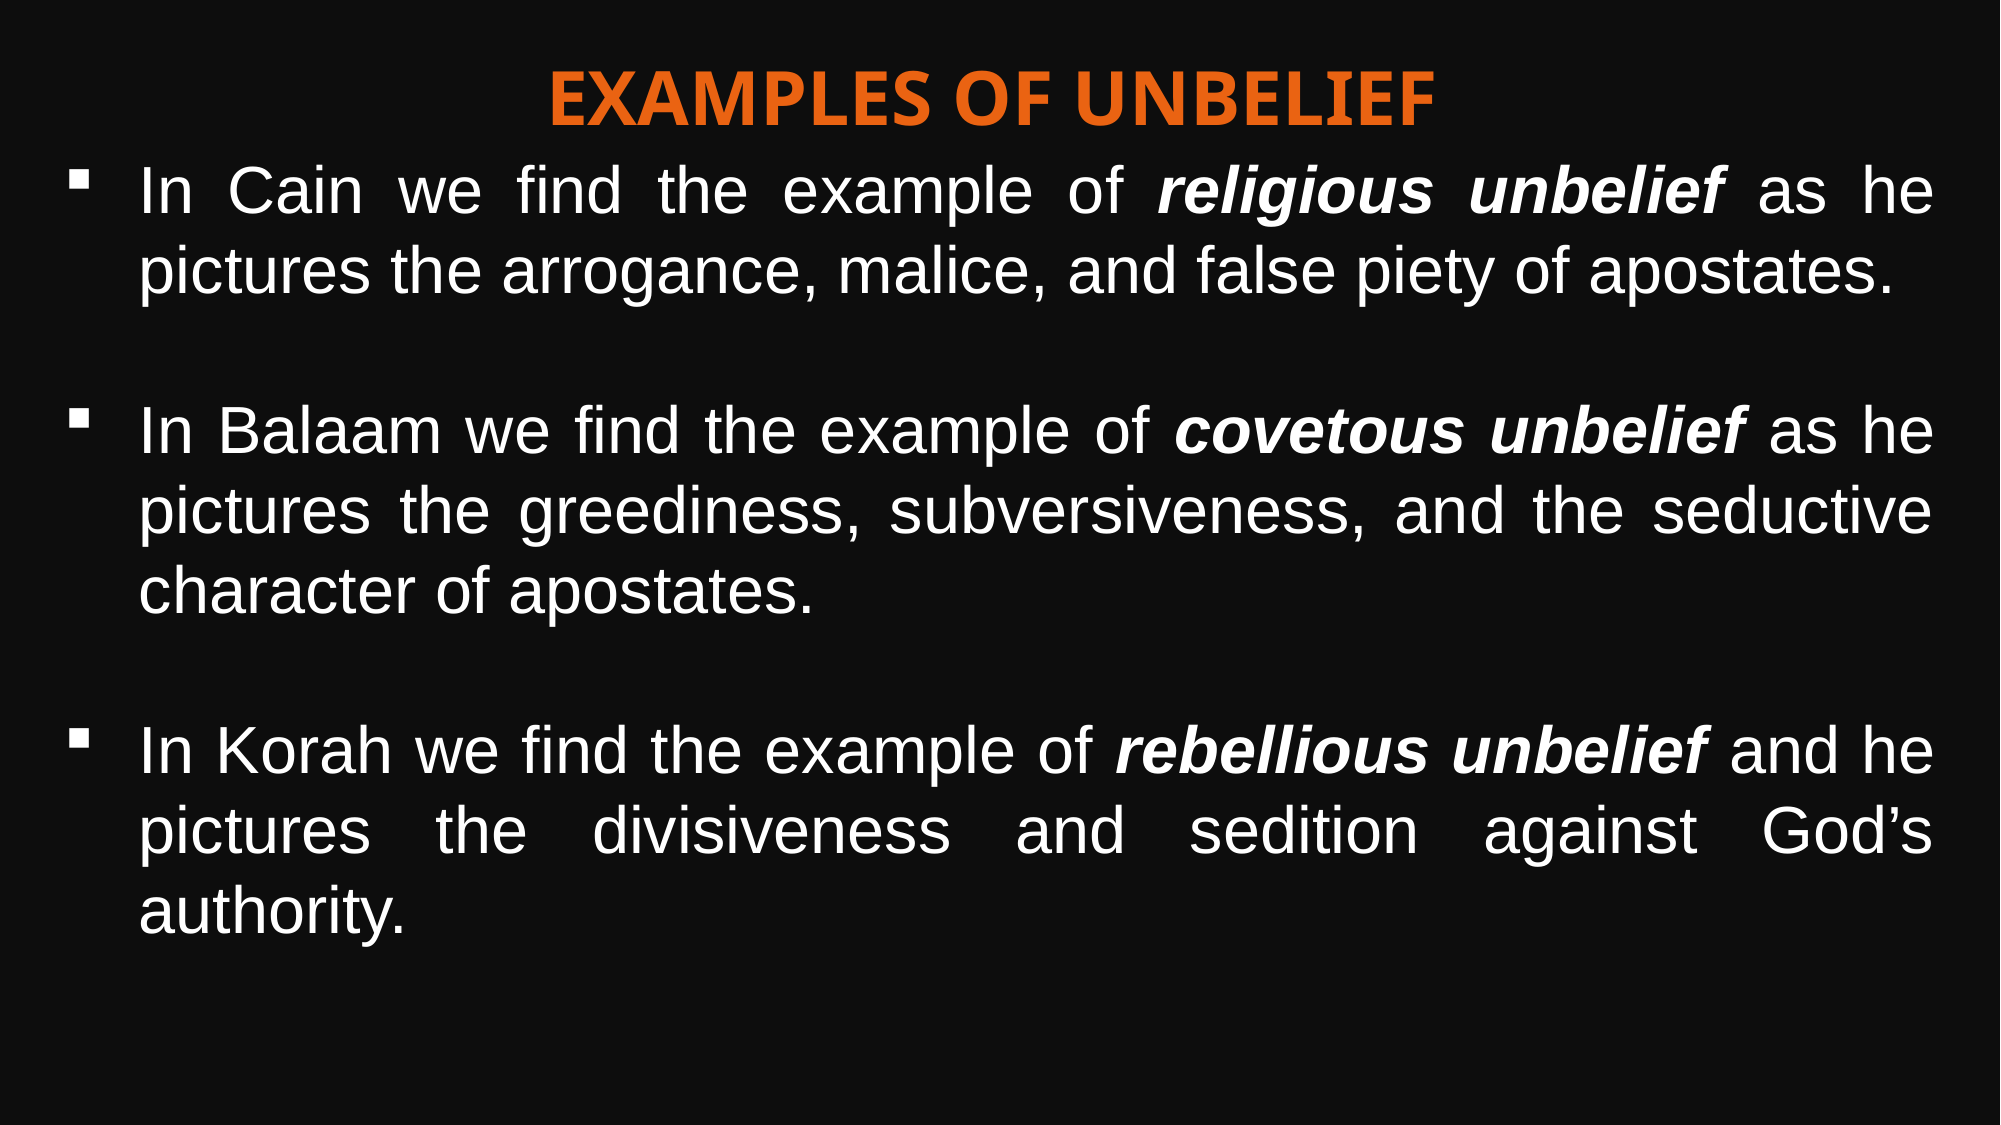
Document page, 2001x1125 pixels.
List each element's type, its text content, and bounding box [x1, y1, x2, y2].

text_box In Cain we find the example of religious unbelief as he pictures the arrogance, malice, and false piety of apostates. In Balaam we find the example of covetous unbelief as he pictures the greediness, subversiveness, and the seductive character of apostates. In Korah we find the example of rebellious unbelief and he pictures the divisiveness and sedition against God’s authority. [49, 139, 1951, 955]
subtitle Examples of Unbelief [34, 42, 1951, 184]
